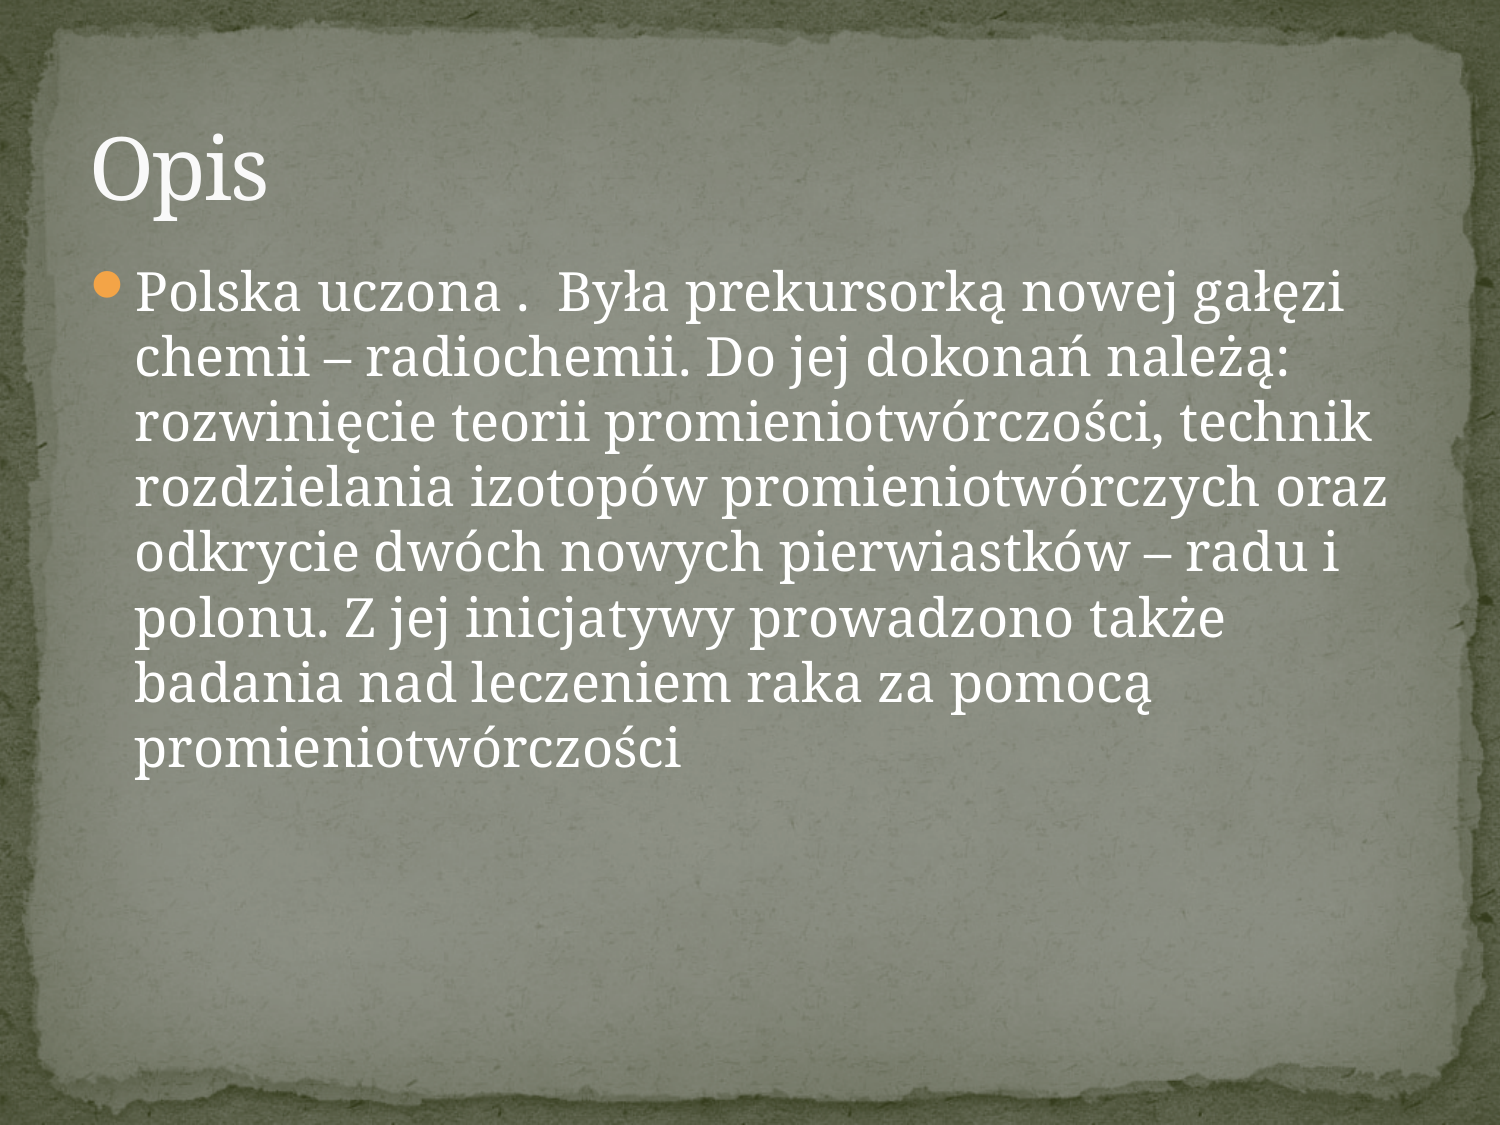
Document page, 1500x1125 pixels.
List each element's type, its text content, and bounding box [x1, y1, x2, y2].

list Polska uczona . Była prekursorką nowej gałęzi chemii – radiochemii. Do jej dokonań należą: rozwinięcie teorii promieniotwórczości, technik rozdzielania izotopów promieniotwórczych oraz odkrycie dwóch nowych pierwiastków – radu i polonu. Z jej inicjatywy prowadzono także badania nad leczeniem raka za pomocą promieniotwórczości [75, 249, 1425, 1000]
title Opis [74, 24, 1425, 225]
